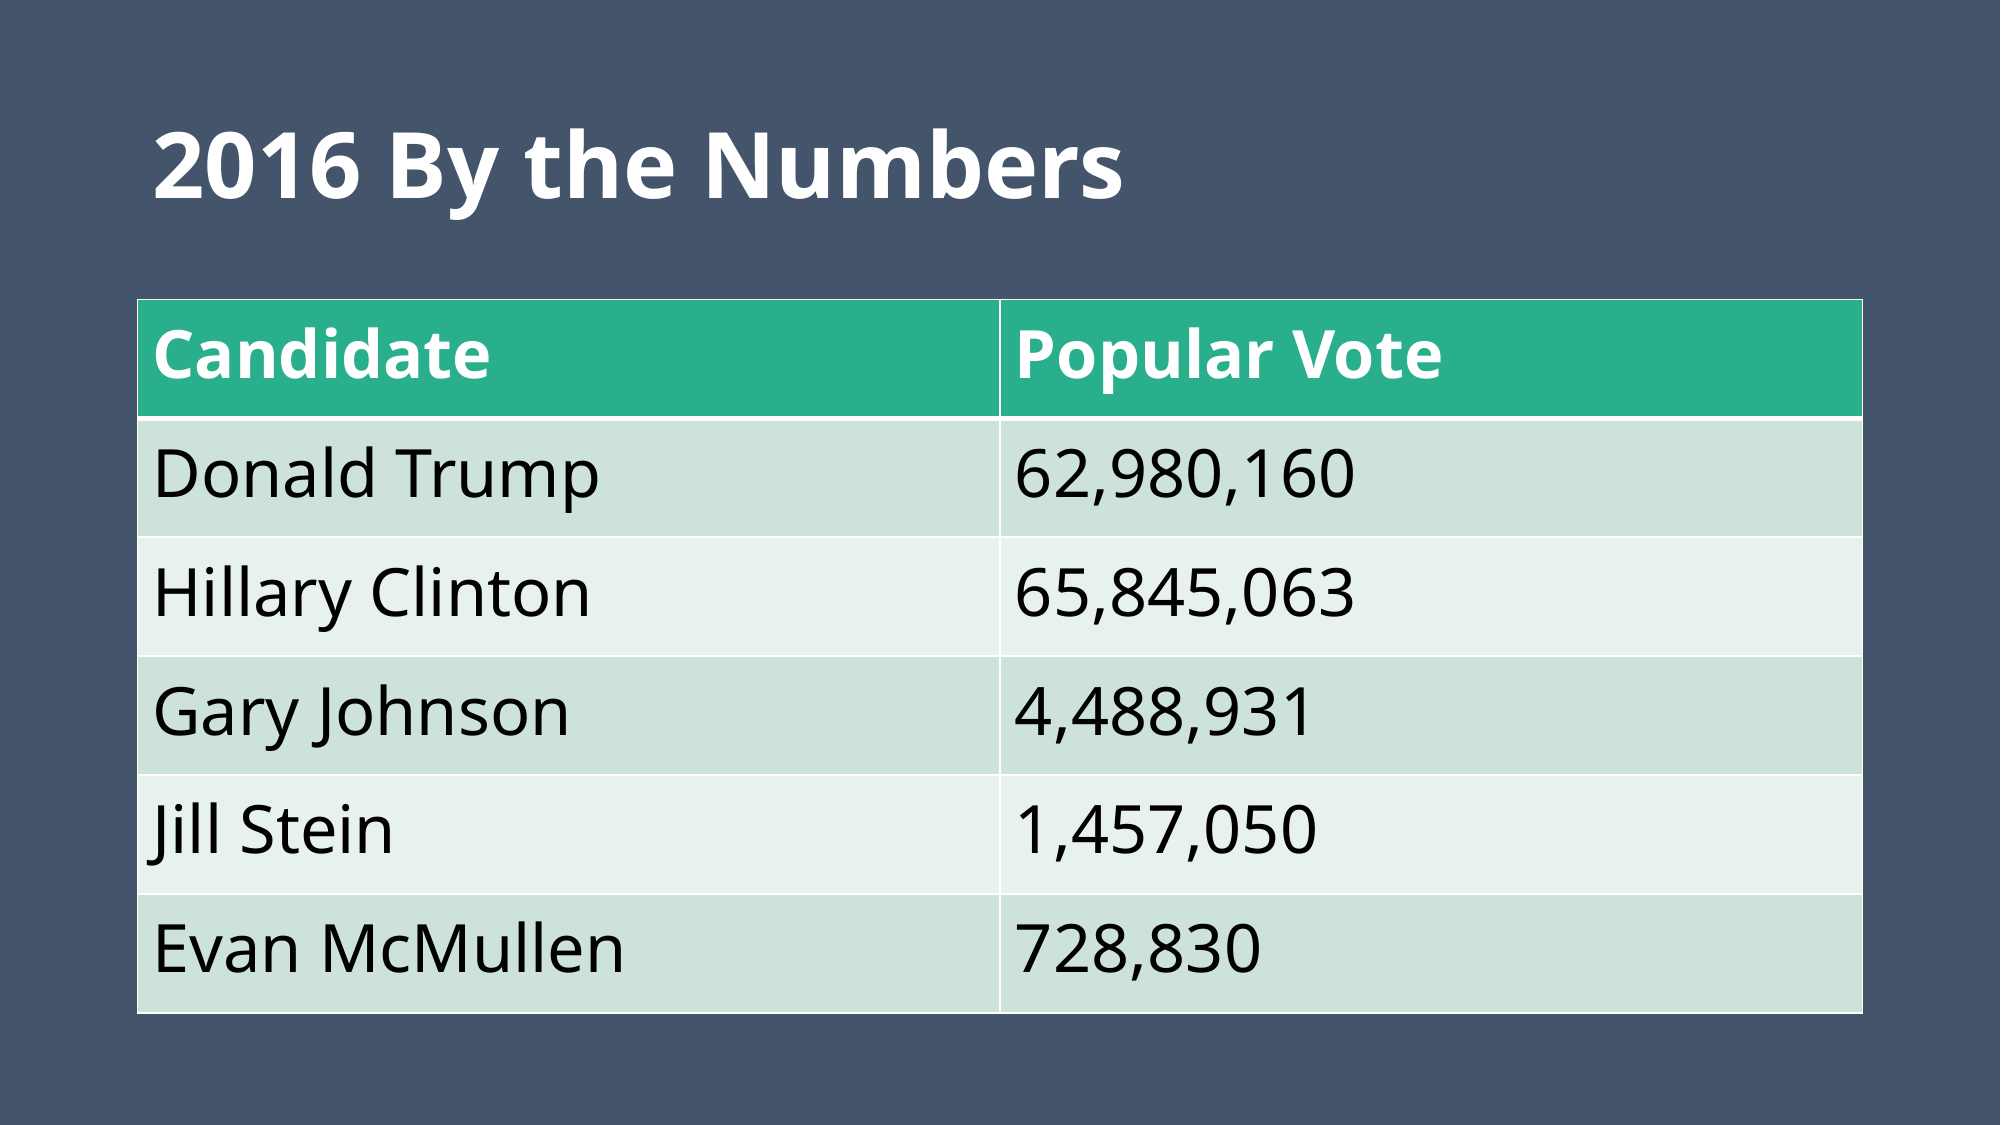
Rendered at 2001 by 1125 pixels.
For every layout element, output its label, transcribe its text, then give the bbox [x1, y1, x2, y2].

table_header Candidate [138, 300, 999, 416]
table_cell 62,980,160 [1001, 421, 1862, 536]
table_cell 65,845,063 [1001, 538, 1862, 655]
table_header Popular Vote [1001, 300, 1862, 416]
table_cell Gary Johnson [138, 657, 999, 774]
table_cell 1,457,050 [1001, 776, 1862, 893]
table_cell Jill Stein [138, 776, 999, 893]
table_cell Donald Trump [138, 421, 999, 536]
table_cell Hillary Clinton [138, 538, 999, 655]
table_cell 4,488,931 [1001, 657, 1862, 774]
table_cell 728,830 [1001, 895, 1862, 1012]
title 2016 By the Numbers [137, 59, 1863, 278]
table_cell Evan McMullen [138, 895, 999, 1012]
